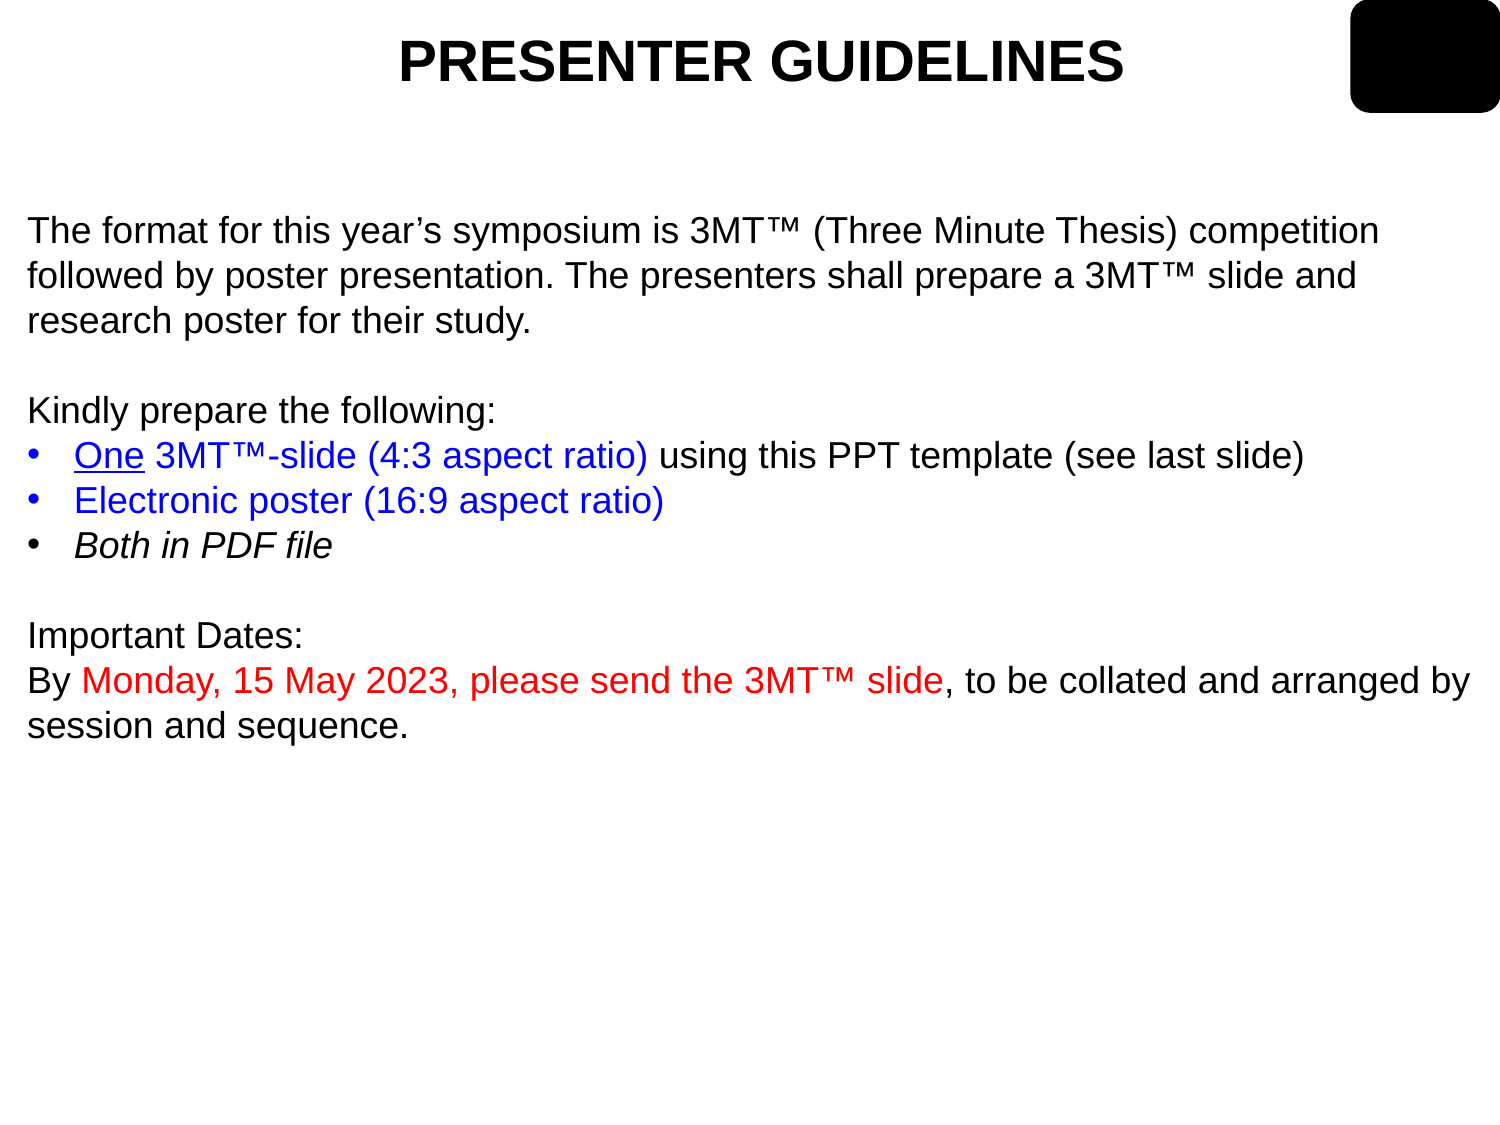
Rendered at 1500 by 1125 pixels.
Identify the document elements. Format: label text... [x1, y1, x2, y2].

text_box PRESENTER GUIDELINES [383, 16, 1141, 101]
text_box The format for this year’s symposium is 3MT™ (Three Minute Thesis) competition followed by poster presentation. The presenters shall prepare a 3MT™ slide and research poster for their study. Kindly prepare the following: One 3MT™-slide (4:3 aspect ratio) using this PPT template (see last slide) Electronic poster (16:9 aspect ratio) Both in PDF file Important Dates: By Monday, 15 May 2023, please send the 3MT™ slide, to be collated and arranged by session and sequence. [12, 198, 1488, 799]
